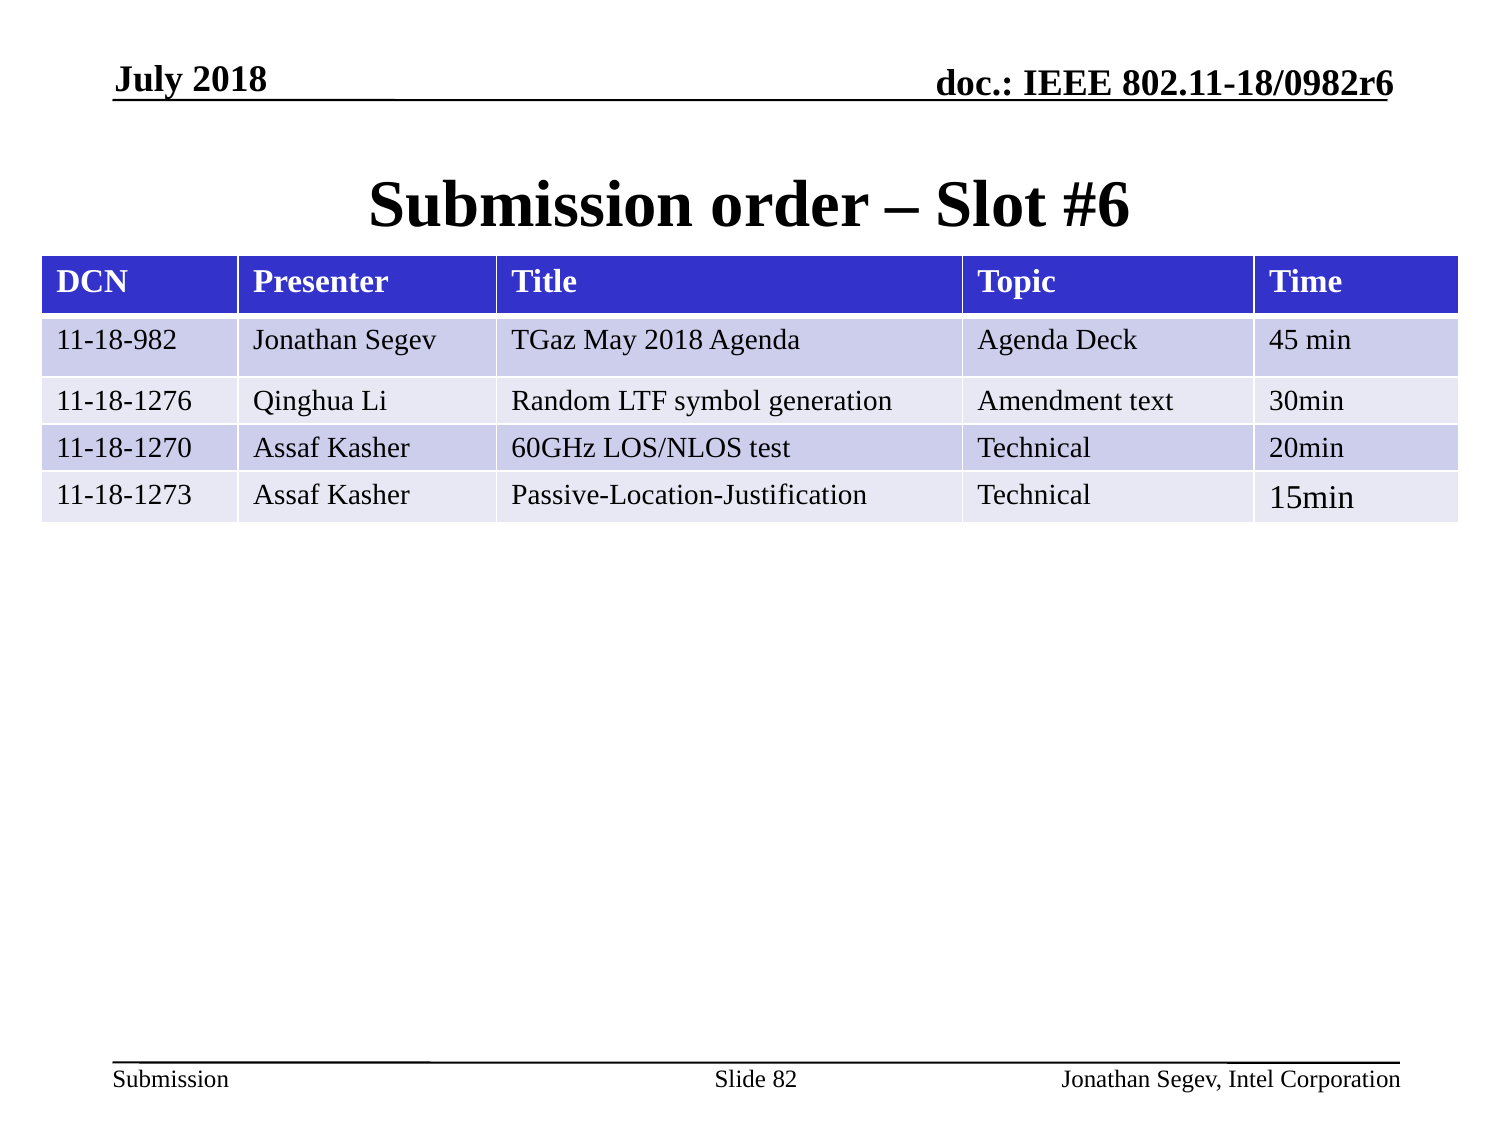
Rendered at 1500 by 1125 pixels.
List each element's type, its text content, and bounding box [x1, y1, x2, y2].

table_header DCN [42, 256, 237, 313]
table_cell 60GHz LOS/NLOS test [497, 425, 962, 470]
table_cell 11-18-1270 [42, 425, 237, 470]
table_header Title [497, 256, 962, 313]
slide_number Slide 82 [712, 1061, 800, 1123]
table_cell Technical [963, 425, 1253, 470]
table_cell Passive-Location-Justification [497, 472, 962, 522]
table_cell Jonathan Segev [239, 319, 496, 376]
table_cell 15min [1255, 472, 1458, 522]
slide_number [114, 54, 423, 100]
table_header Topic [963, 256, 1253, 313]
table_cell Random LTF symbol generation [497, 378, 962, 423]
table_cell 11-18-982 [42, 319, 237, 376]
table_header Time [1255, 256, 1458, 313]
footer Jonathan Segev, Intel Corporation [878, 1061, 1402, 1093]
table_cell Assaf Kasher [239, 425, 496, 470]
table_cell TGaz May 2018 Agenda [497, 319, 962, 376]
table_cell Amendment text [963, 378, 1253, 423]
table_cell 45 min [1255, 319, 1458, 376]
table_cell Qinghua Li [239, 378, 496, 423]
table_cell Assaf Kasher [239, 472, 496, 522]
table_cell 11-18-1276 [42, 378, 237, 423]
title Submission order – Slot #6 [112, 112, 1388, 254]
table_cell Technical [963, 472, 1253, 522]
table_cell Agenda Deck [963, 319, 1253, 376]
table_header Presenter [239, 256, 496, 313]
table_cell 11-18-1273 [42, 472, 237, 522]
table_cell 30min [1255, 378, 1458, 423]
table_cell 20min [1255, 425, 1458, 470]
